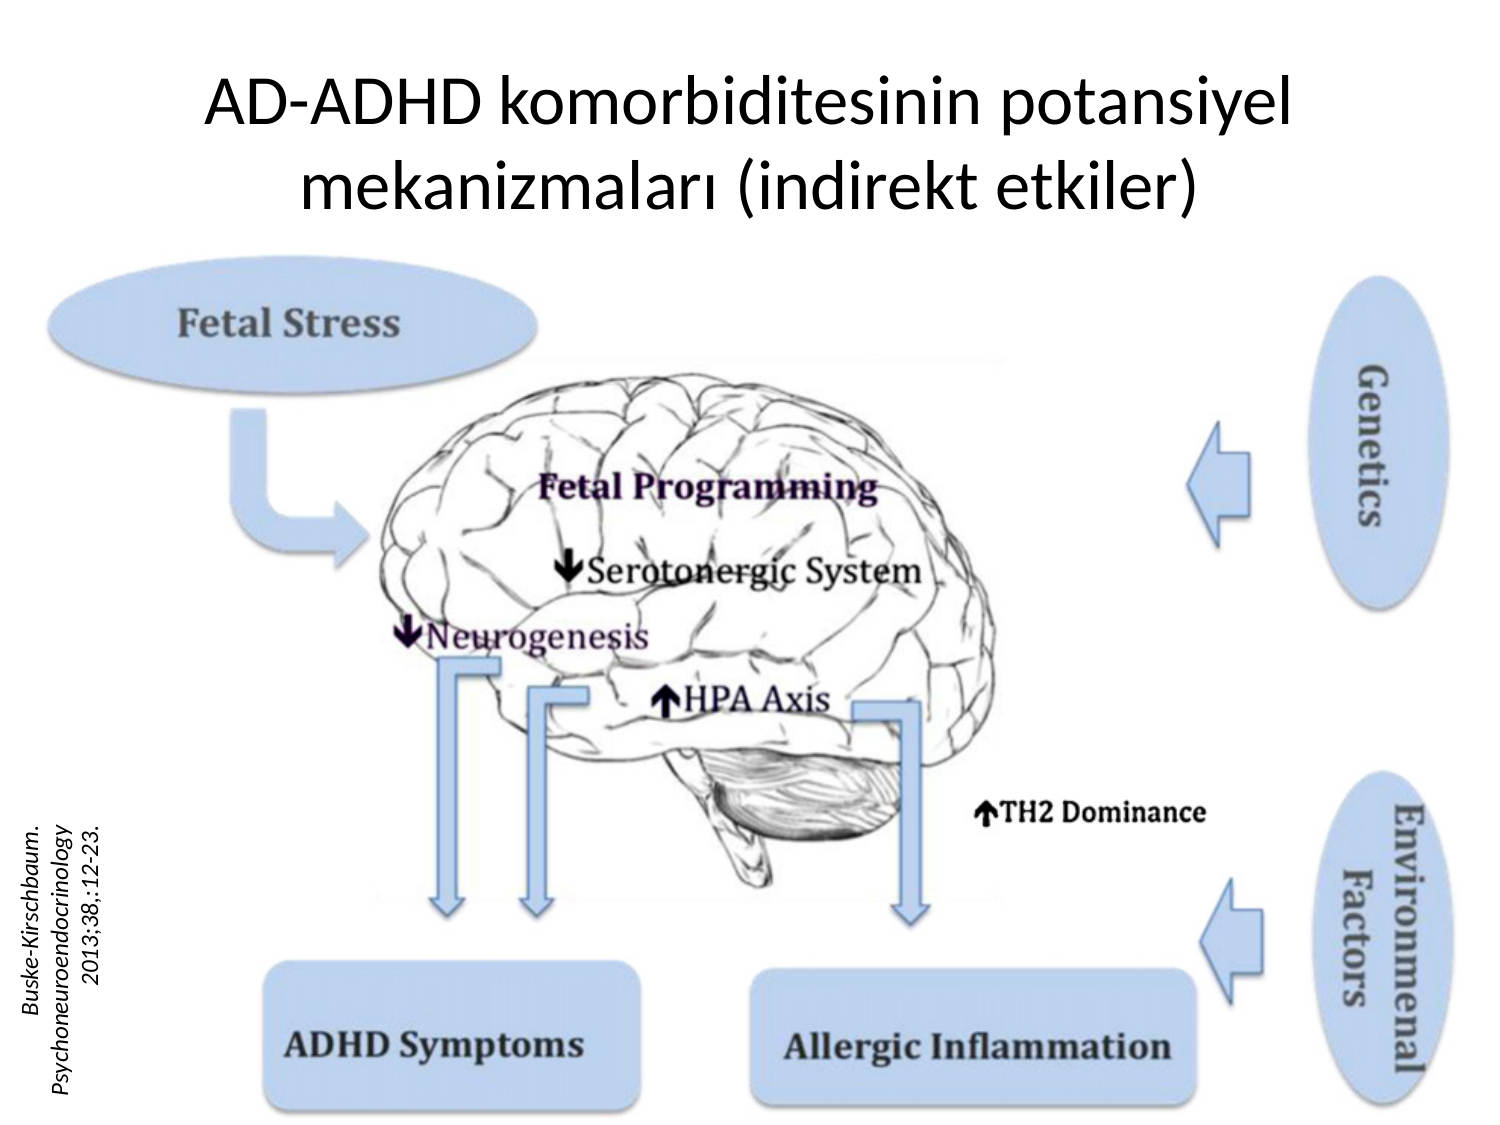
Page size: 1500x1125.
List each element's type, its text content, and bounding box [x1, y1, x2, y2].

title AD-ADHD komorbiditesinin potansiyel mekanizmaları (indirekt etkiler) [75, 45, 1425, 233]
text_box Buske-Kirschbaum. Psychoneuroendocrinology 2013;38,:12-23. [5, 810, 38, 1118]
picture [43, 253, 1459, 1118]
